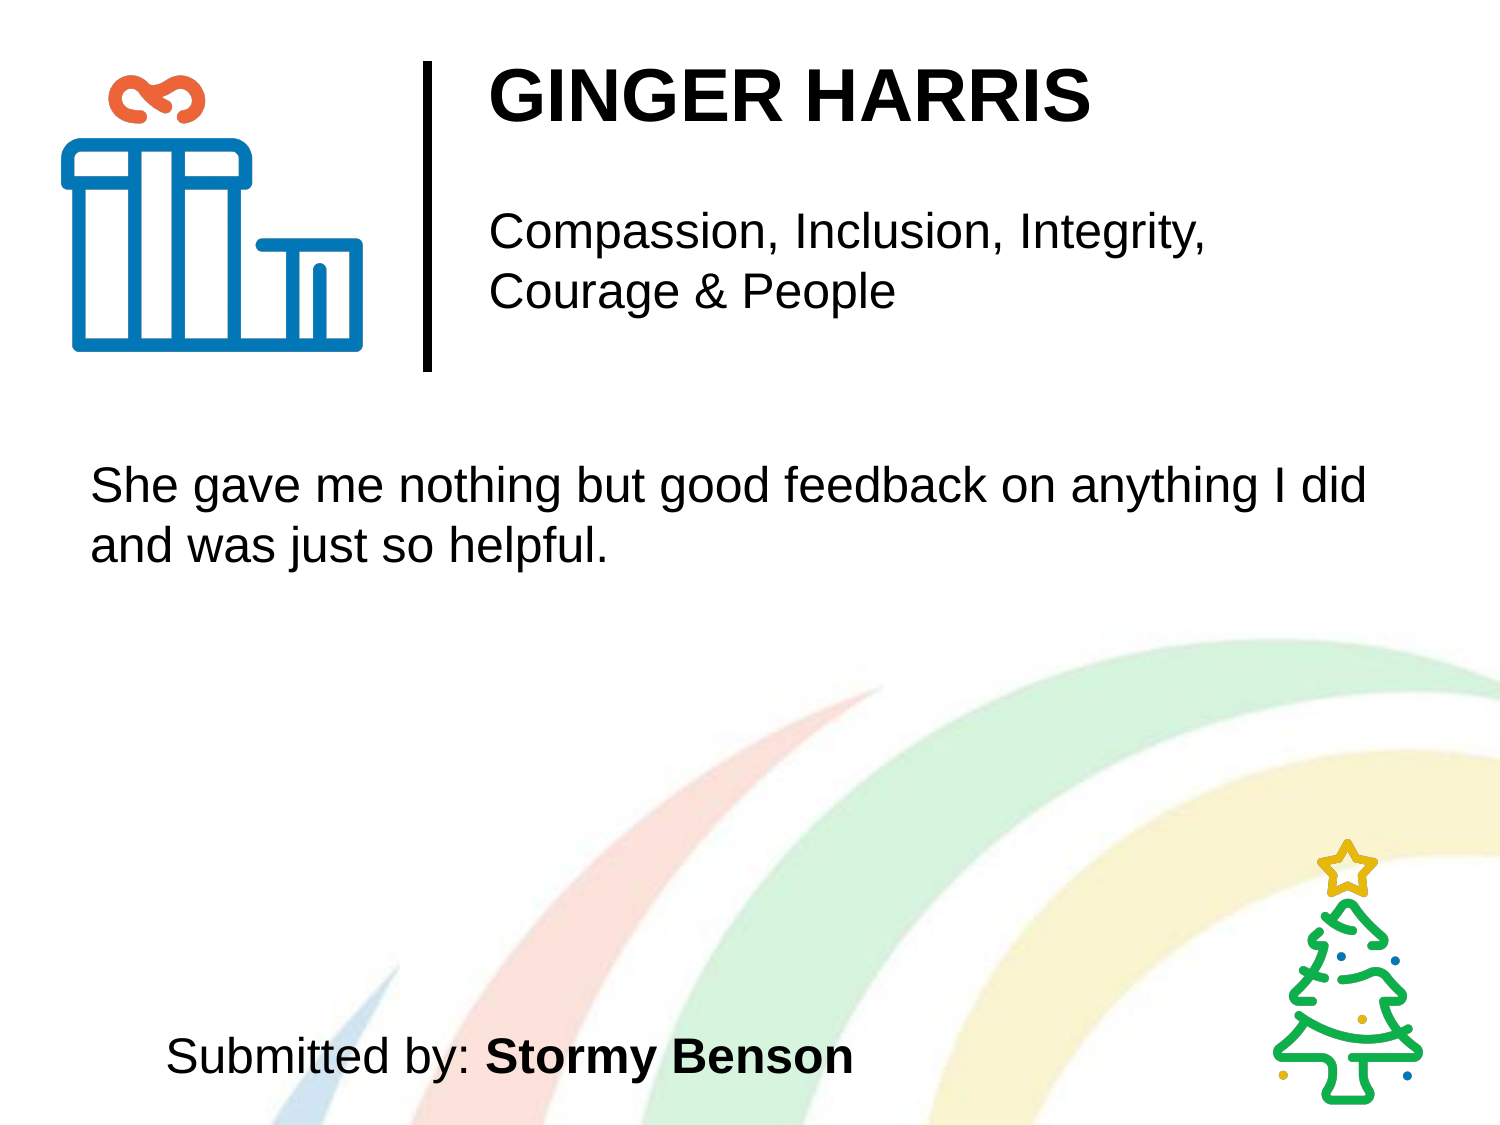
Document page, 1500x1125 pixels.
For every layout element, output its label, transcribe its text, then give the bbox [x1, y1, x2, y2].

text_box She gave me nothing but good feedback on anything I did and was just so helpful. [75, 437, 1425, 961]
text_box Compassion, Inclusion, Integrity, Courage & People [473, 230, 1305, 352]
text_box Submitted by: Stormy Benson [150, 1008, 1227, 1090]
picture [0, 0, 1500, 1125]
text_box GINGER HARRIS [473, 31, 1500, 230]
